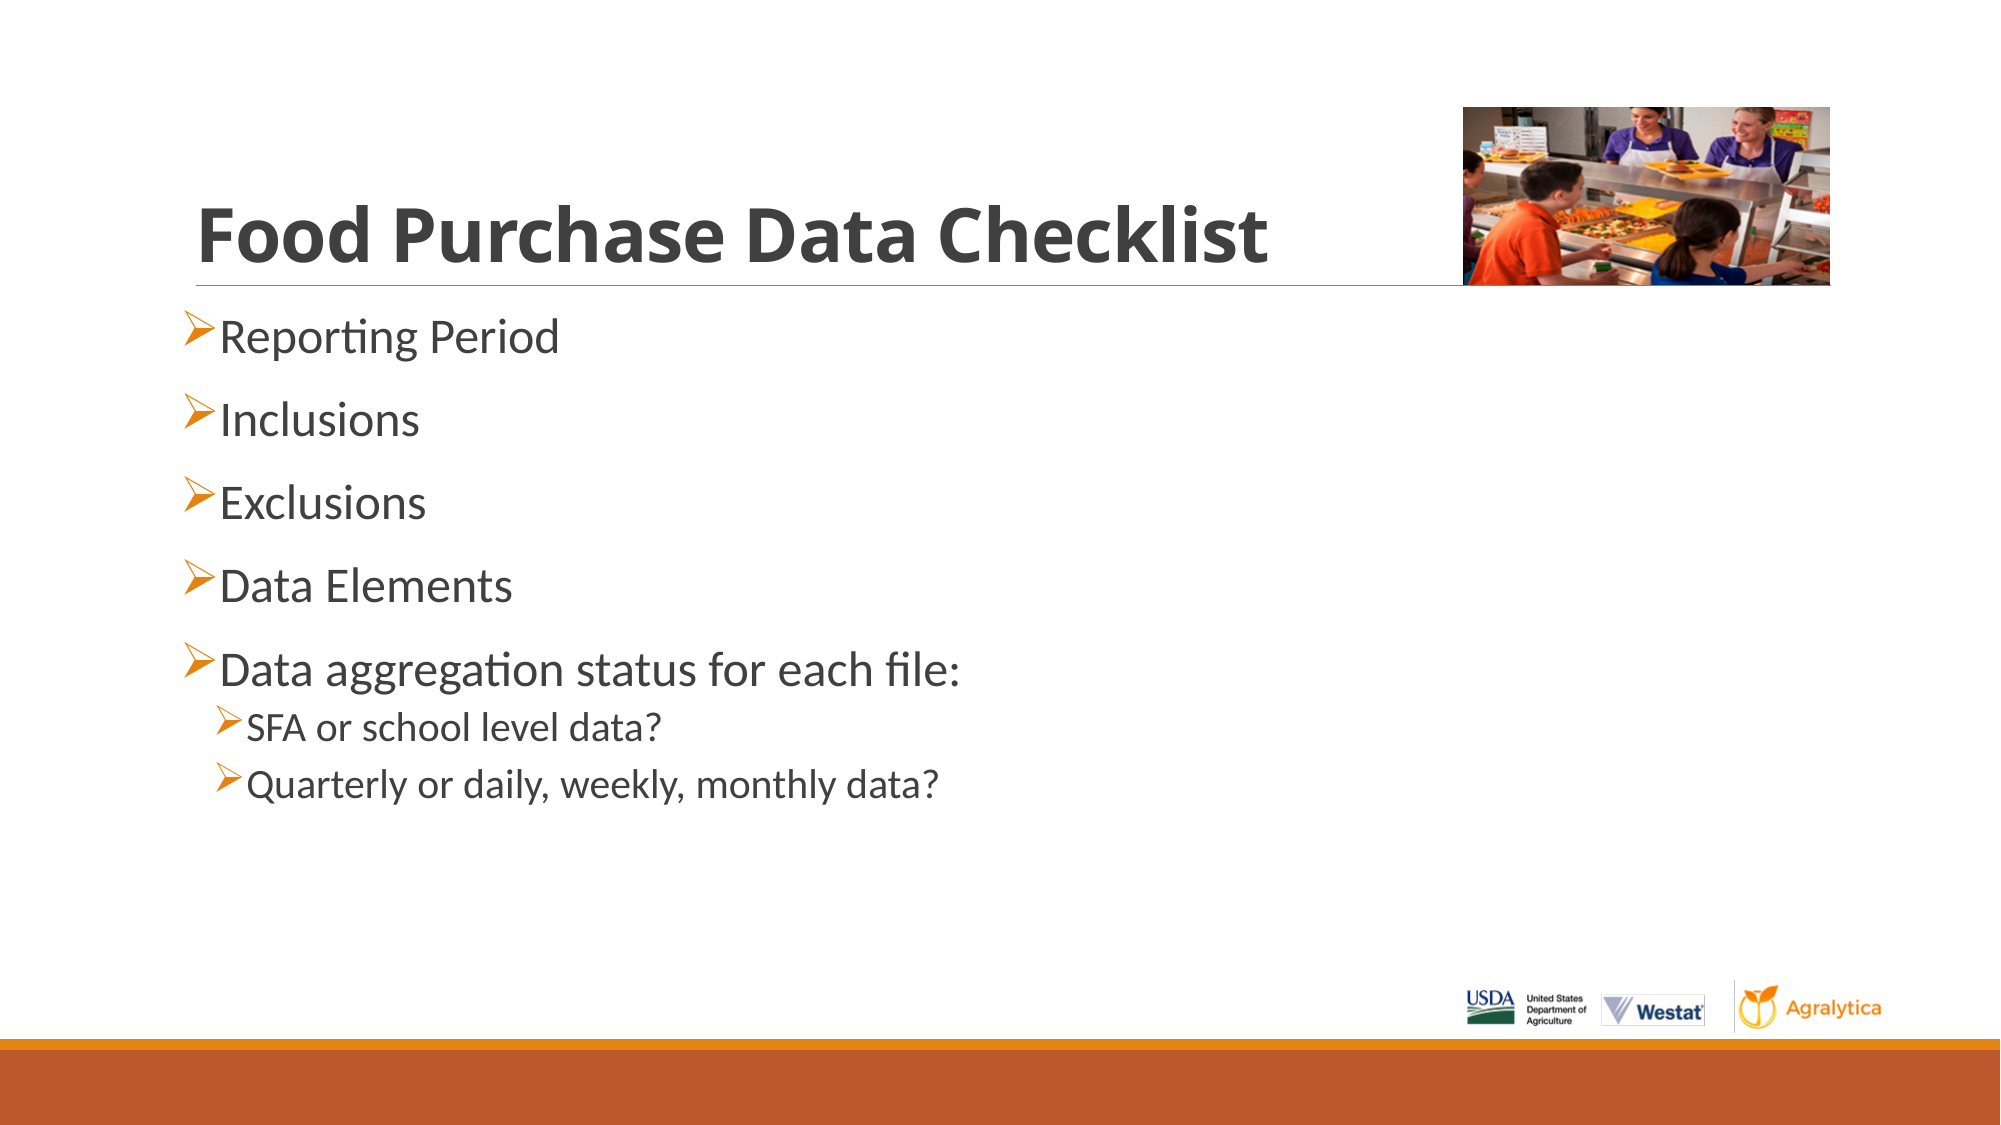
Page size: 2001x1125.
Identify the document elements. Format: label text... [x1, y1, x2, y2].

title Food Purchase Data Checklist [180, 183, 1460, 285]
picture [1466, 980, 1887, 1034]
list Reporting Period Inclusions Exclusions Data Elements Data aggregation status for each file: SFA or school level data? Quarterly or daily, weekly, monthly data? [180, 302, 1830, 836]
picture [1463, 107, 1831, 286]
